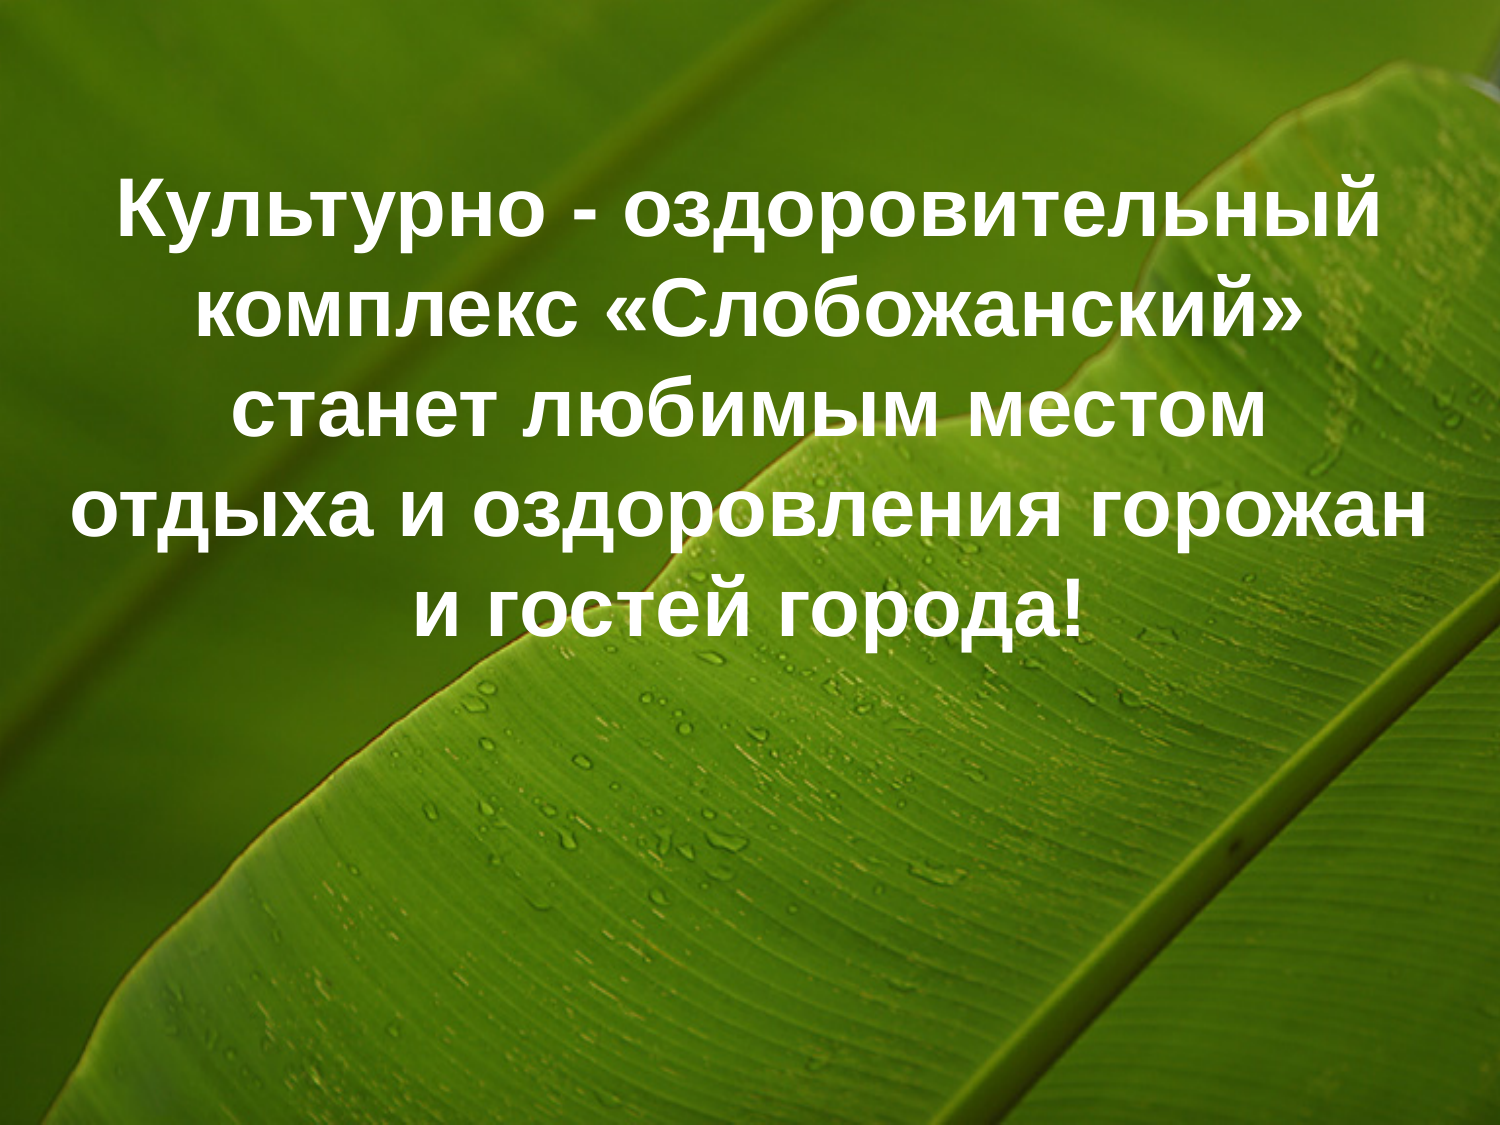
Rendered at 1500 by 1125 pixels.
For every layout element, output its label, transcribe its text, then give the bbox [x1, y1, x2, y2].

picture [0, 0, 1500, 1125]
title Культурно - оздоровительный комплекс «Слобожанский» станет любимым местом отдыха и оздоровления горожан и гостей города! [52, 124, 1448, 681]
